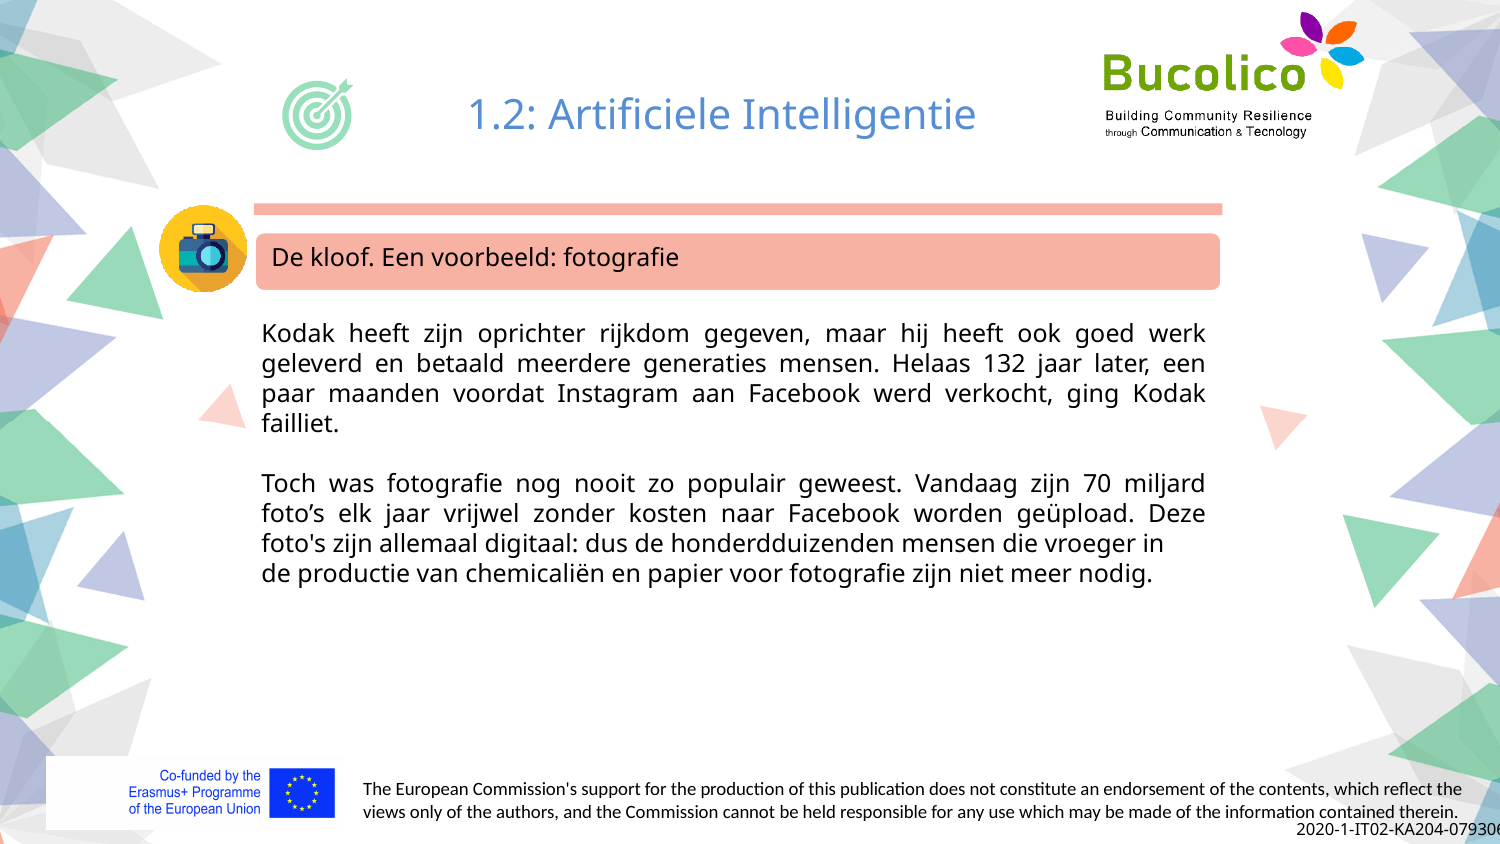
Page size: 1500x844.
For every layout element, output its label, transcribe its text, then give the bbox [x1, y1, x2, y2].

text_box [280, 76, 356, 153]
picture [0, 0, 1500, 844]
text_box Kodak heeft zijn oprichter rijkdom gegeven, maar hij heeft ook goed werk geleverd en betaald meerdere generaties mensen. Helaas 132 jaar later, een paar maanden voordat Instagram aan Facebook werd verkocht, ging Kodak failliet. Toch was fotografie nog nooit zo populair geweest. Vandaag zijn 70 miljard foto’s elk jaar vrijwel zonder kosten naar Facebook worden geüpload. Deze foto's zijn allemaal digitaal: dus de honderdduizenden mensen die vroeger in de productie van chemicaliën en papier voor fotografie zijn niet meer nodig. [246, 310, 1223, 595]
text_box [252, 201, 1224, 217]
list 1.2: Artificiele Intelligentie [410, 65, 1034, 161]
text_box De kloof. Een voorbeeld: fotografie [252, 229, 1225, 295]
text_box The European Commission's support for the production of this publication does not constitute an endorsement of the contents, which reflect the views only of the authors, and the Commission cannot be held responsible for any use which may be made of the information contained therein. [348, 769, 1486, 830]
